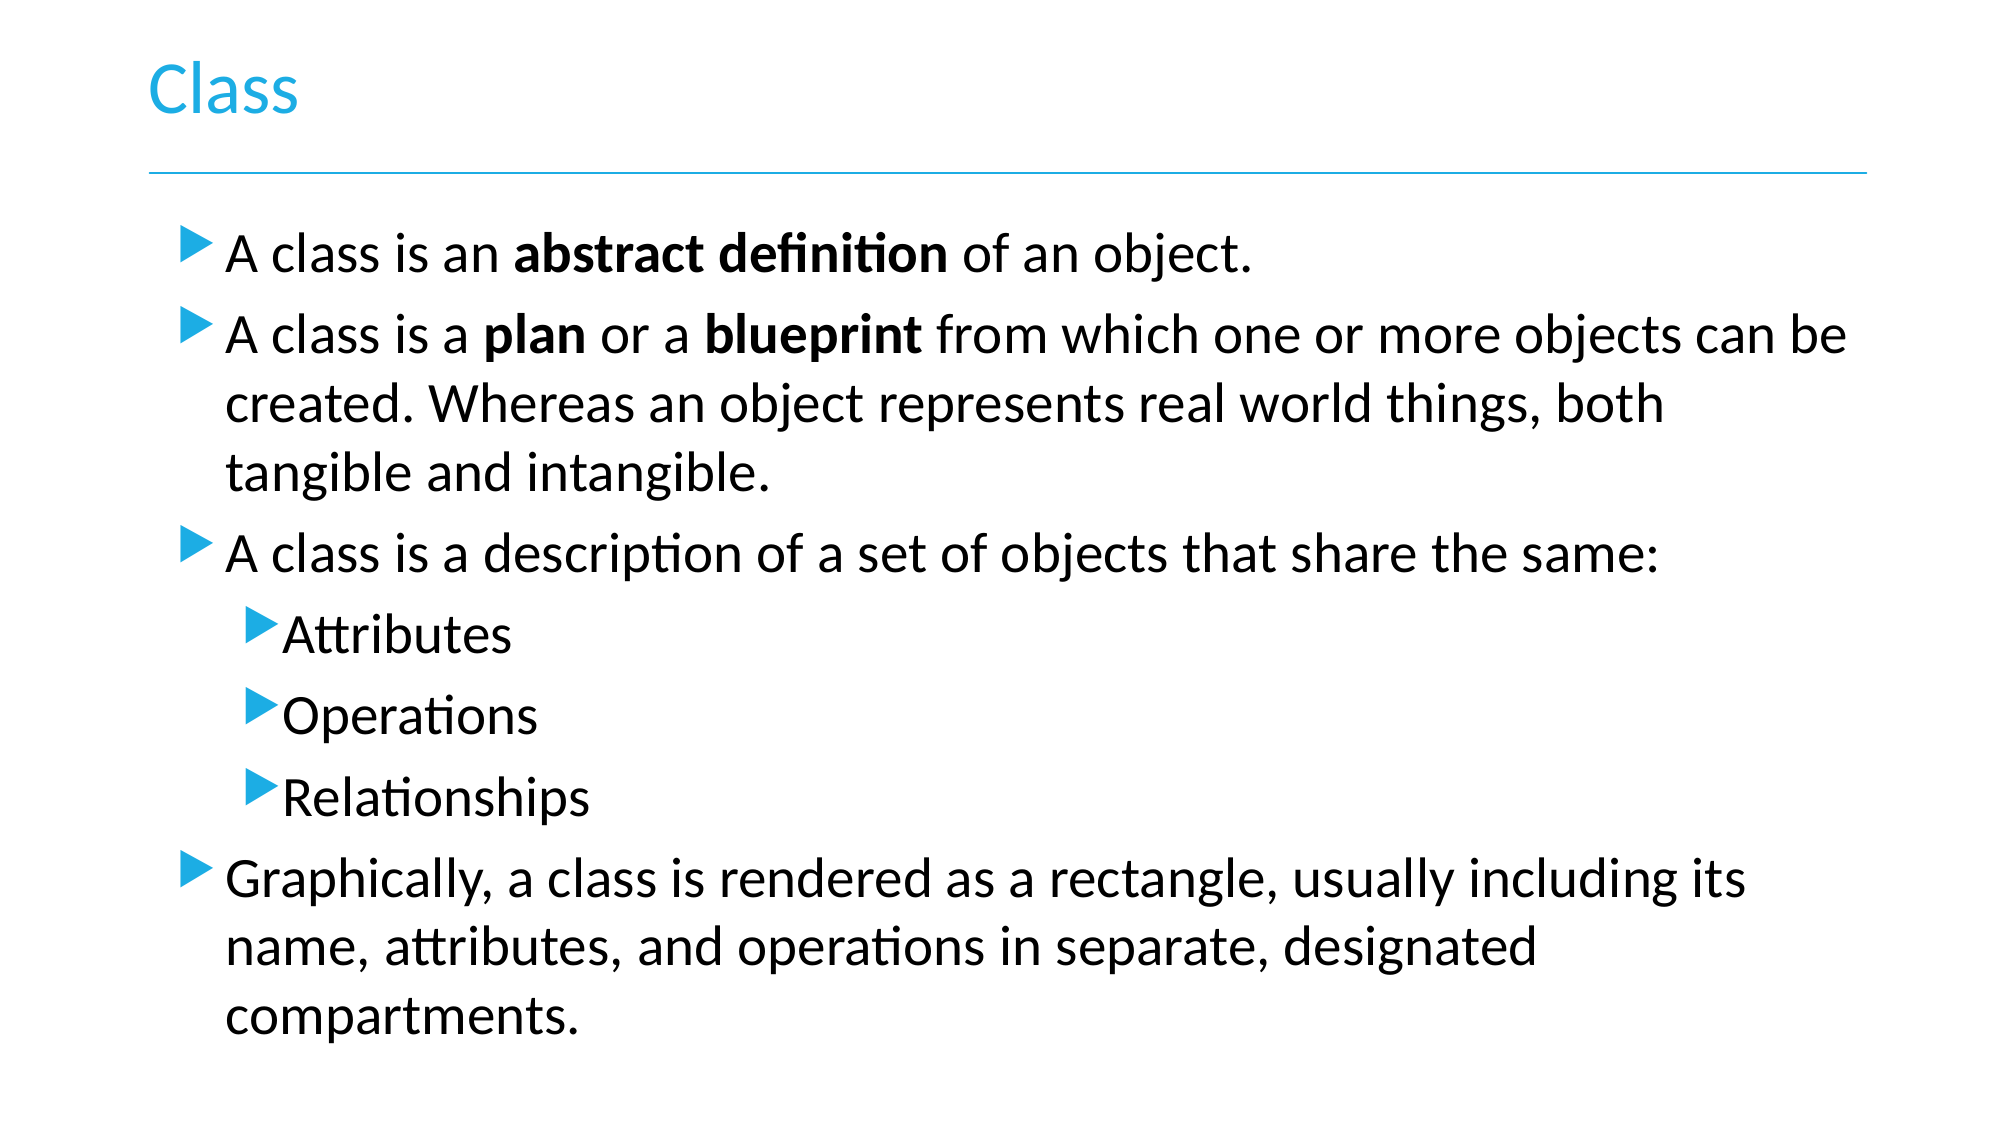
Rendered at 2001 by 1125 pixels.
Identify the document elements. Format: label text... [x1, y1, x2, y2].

list A class is an abstract definition of an object. A class is a plan or a blueprint from which one or more objects can be created. Whereas an object represents real world things, both tangible and intangible. A class is a description of a set of objects that share the same: Attributes Operations Relationships Graphically, a class is rendered as a rectangle, usually including its name, attributes, and operations in separate, designated compartments. [161, 207, 1875, 1059]
title Class [133, 30, 1898, 150]
